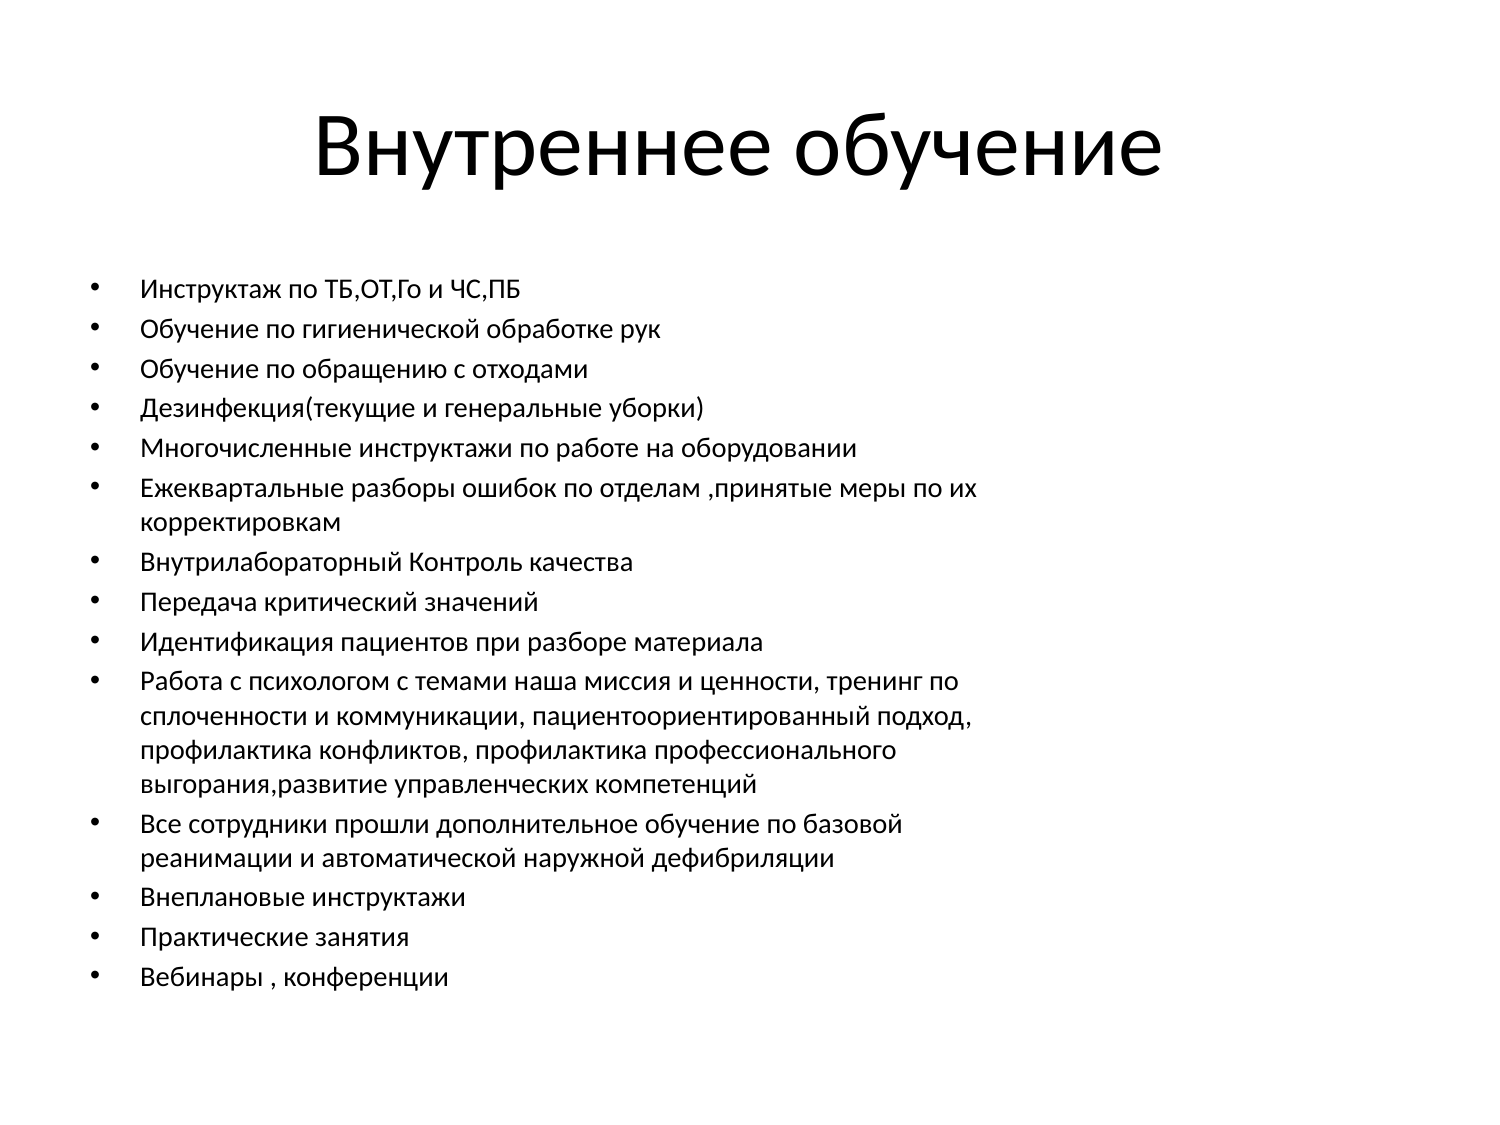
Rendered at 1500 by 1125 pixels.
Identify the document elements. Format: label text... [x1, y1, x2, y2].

list Инструктаж по ТБ,ОТ,Го и ЧС,ПБ Обучение по гигиенической обработке рук Обучение по обращению с отходами Дезинфекция(текущие и генеральные уборки) Многочисленные инструктажи по работе на оборудовании Ежеквартальные разборы ошибок по отделам ,принятые меры по их корректировкам Внутрилабораторный Контроль качества Передача критический значений Идентификация пациентов при разборе материала Работа с психологом с темами наша миссия и ценности, тренинг по сплоченности и коммуникации, пациентоориентированный подход, профилактика конфликтов, профилактика профессионального выгорания,развитие управленческих компетенций Все сотрудники прошли дополнительное обучение по базовой реанимации и автоматической наружной дефибриляции Внеплановые инструктажи Практические занятия Вебинары , конференции [75, 262, 1008, 1005]
title Внутреннее обучение [75, 45, 1425, 233]
